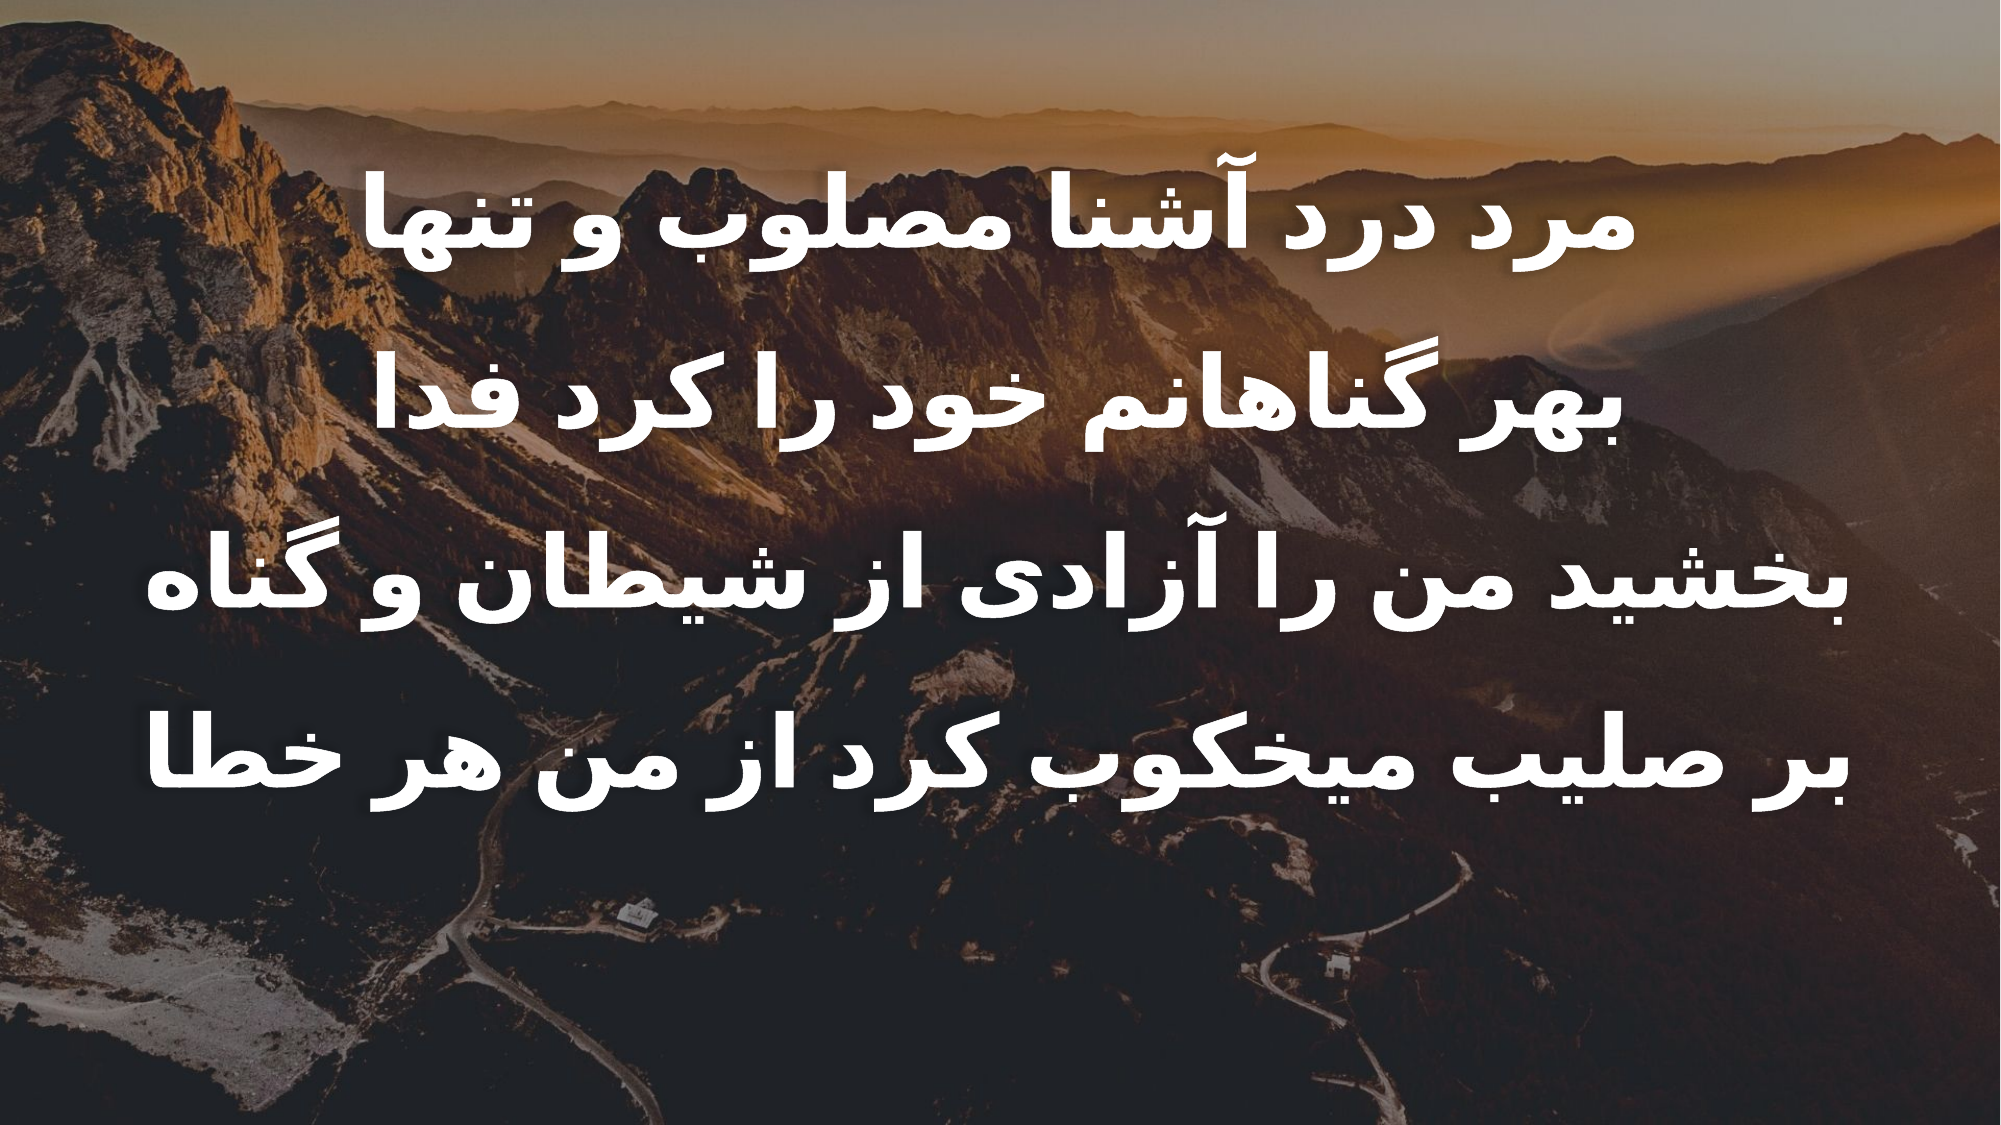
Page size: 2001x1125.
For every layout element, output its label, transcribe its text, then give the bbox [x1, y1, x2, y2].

picture [0, 0, 2001, 1125]
text_box مرد درد آشنا مصلوب و تنها بهر گناهانم خود را کرد فدا بخشید من را آزادی از شیطان و گناه بر صلیب میخکوب کرد از من هر خطا [0, 0, 2000, 1115]
